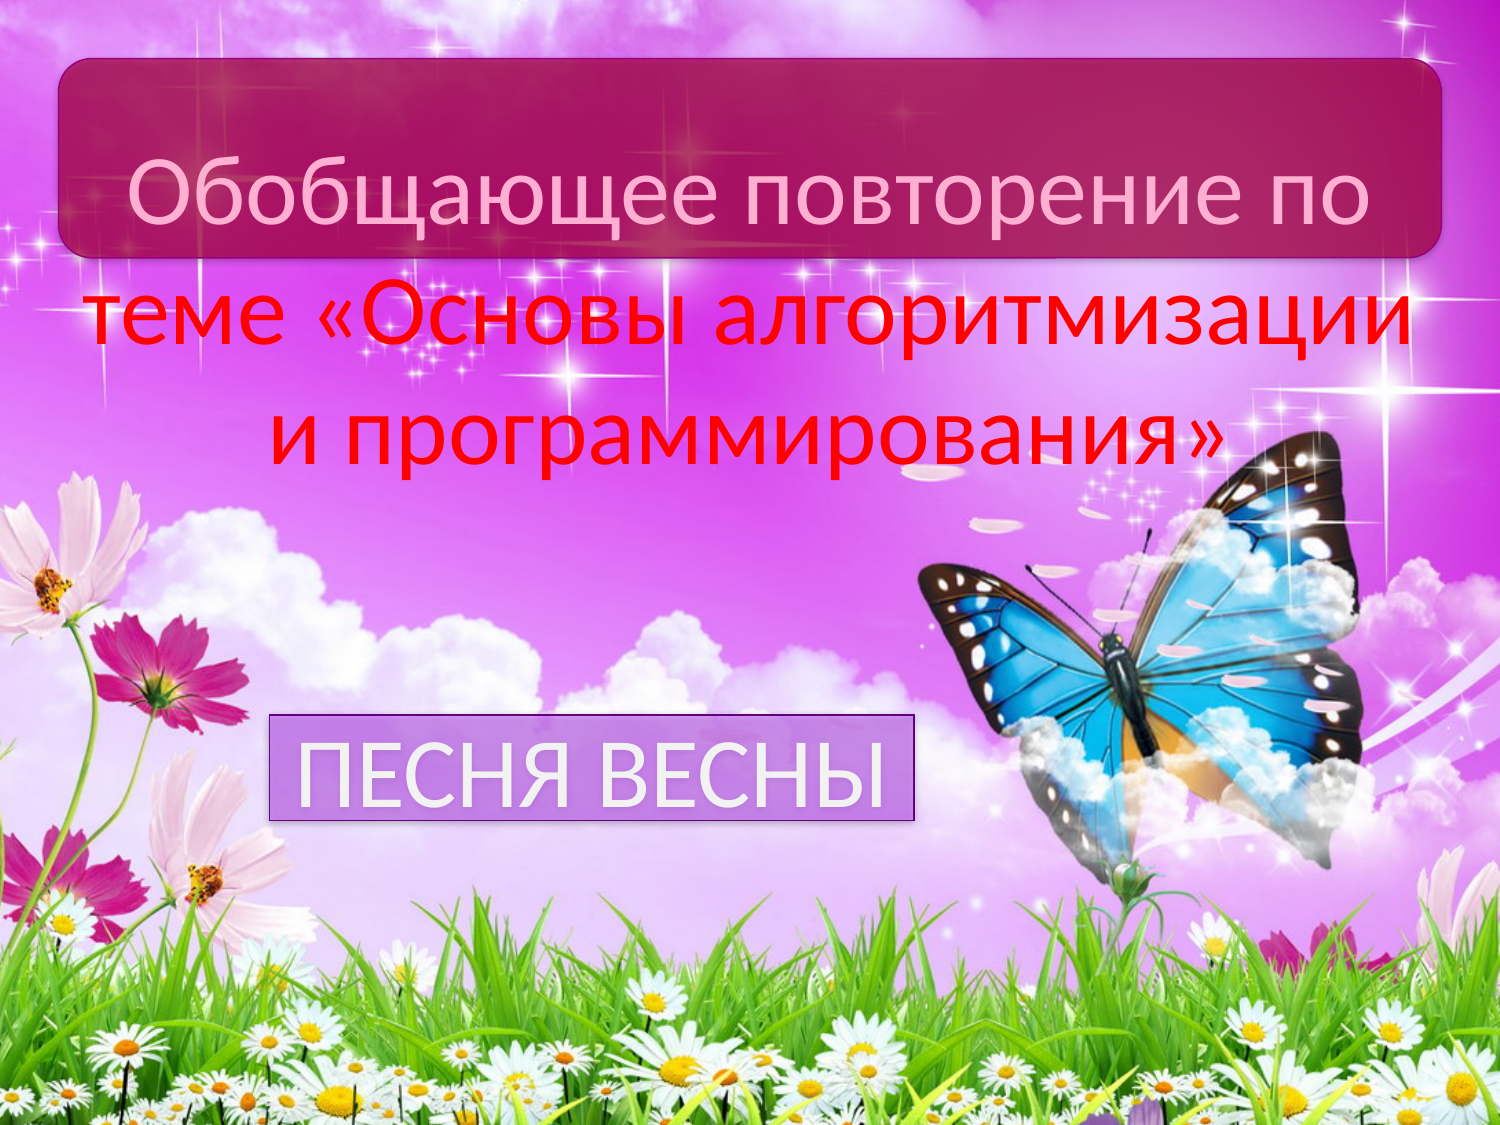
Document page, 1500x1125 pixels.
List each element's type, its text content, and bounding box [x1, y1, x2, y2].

subtitle ПЕСНЯ ВЕСНЫ [269, 714, 915, 821]
picture [0, 0, 1500, 1125]
title Обобщающее повторение по теме «Основы алгоритмизации и программирования» [58, 34, 1442, 575]
